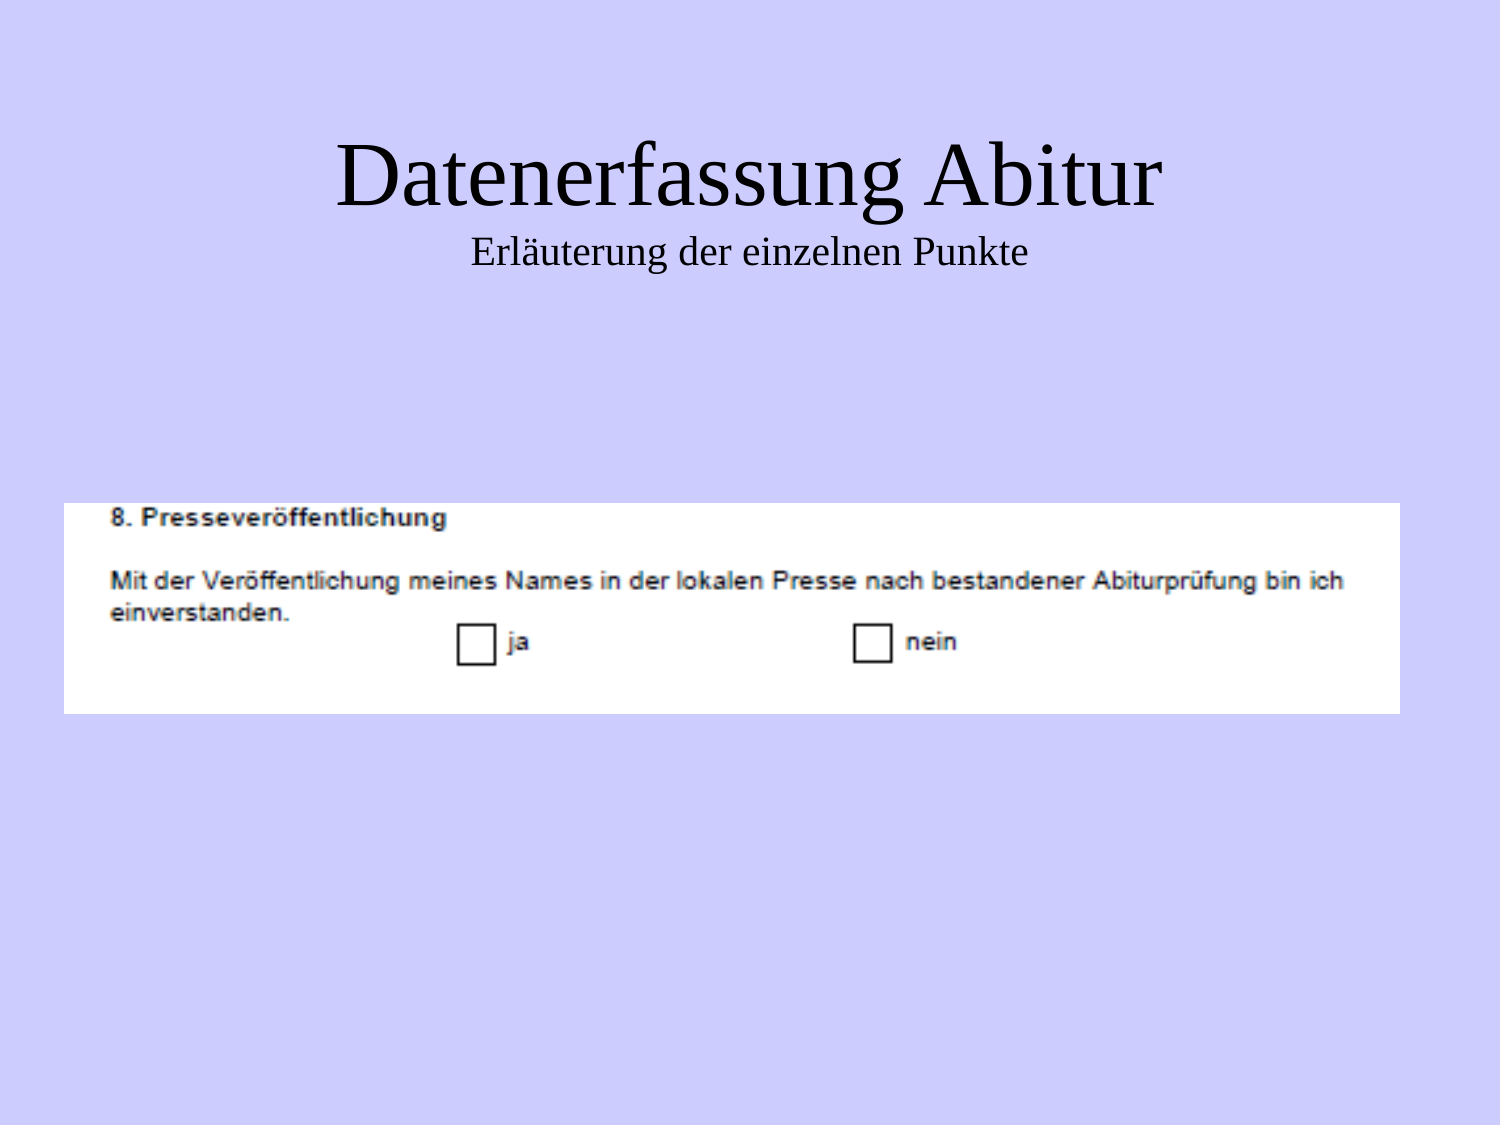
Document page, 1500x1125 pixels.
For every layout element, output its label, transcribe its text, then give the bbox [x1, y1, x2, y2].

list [64, 503, 1400, 714]
title Datenerfassung Abitur Erläuterung der einzelnen Punkte [112, 99, 1388, 288]
